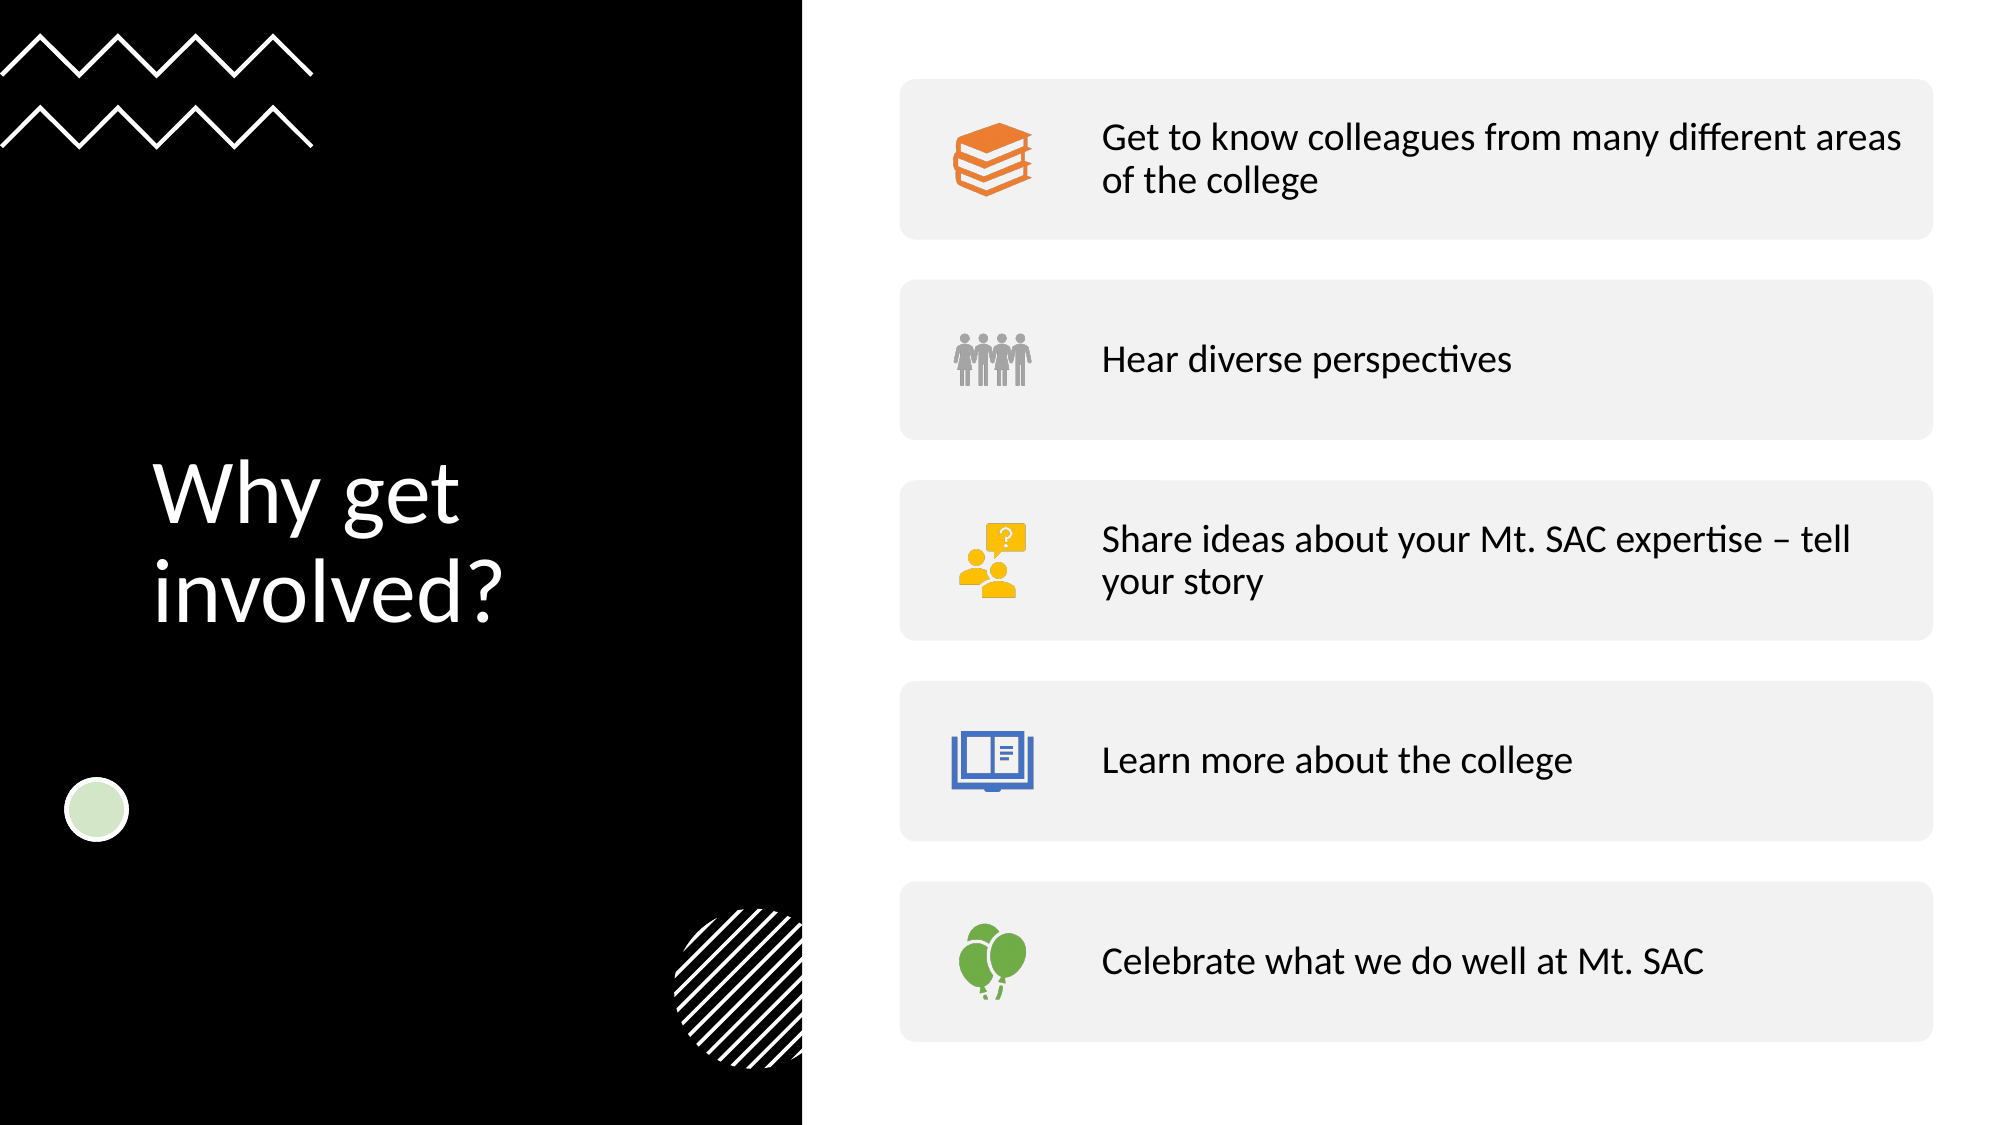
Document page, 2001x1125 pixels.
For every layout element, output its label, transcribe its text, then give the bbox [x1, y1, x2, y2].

text_box [65, 778, 128, 841]
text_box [674, 908, 835, 1069]
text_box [0, 33, 314, 150]
title Why get involved? [137, 196, 663, 892]
text_box [0, 0, 803, 1125]
text_box [803, 0, 2000, 1125]
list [899, 78, 1934, 1043]
